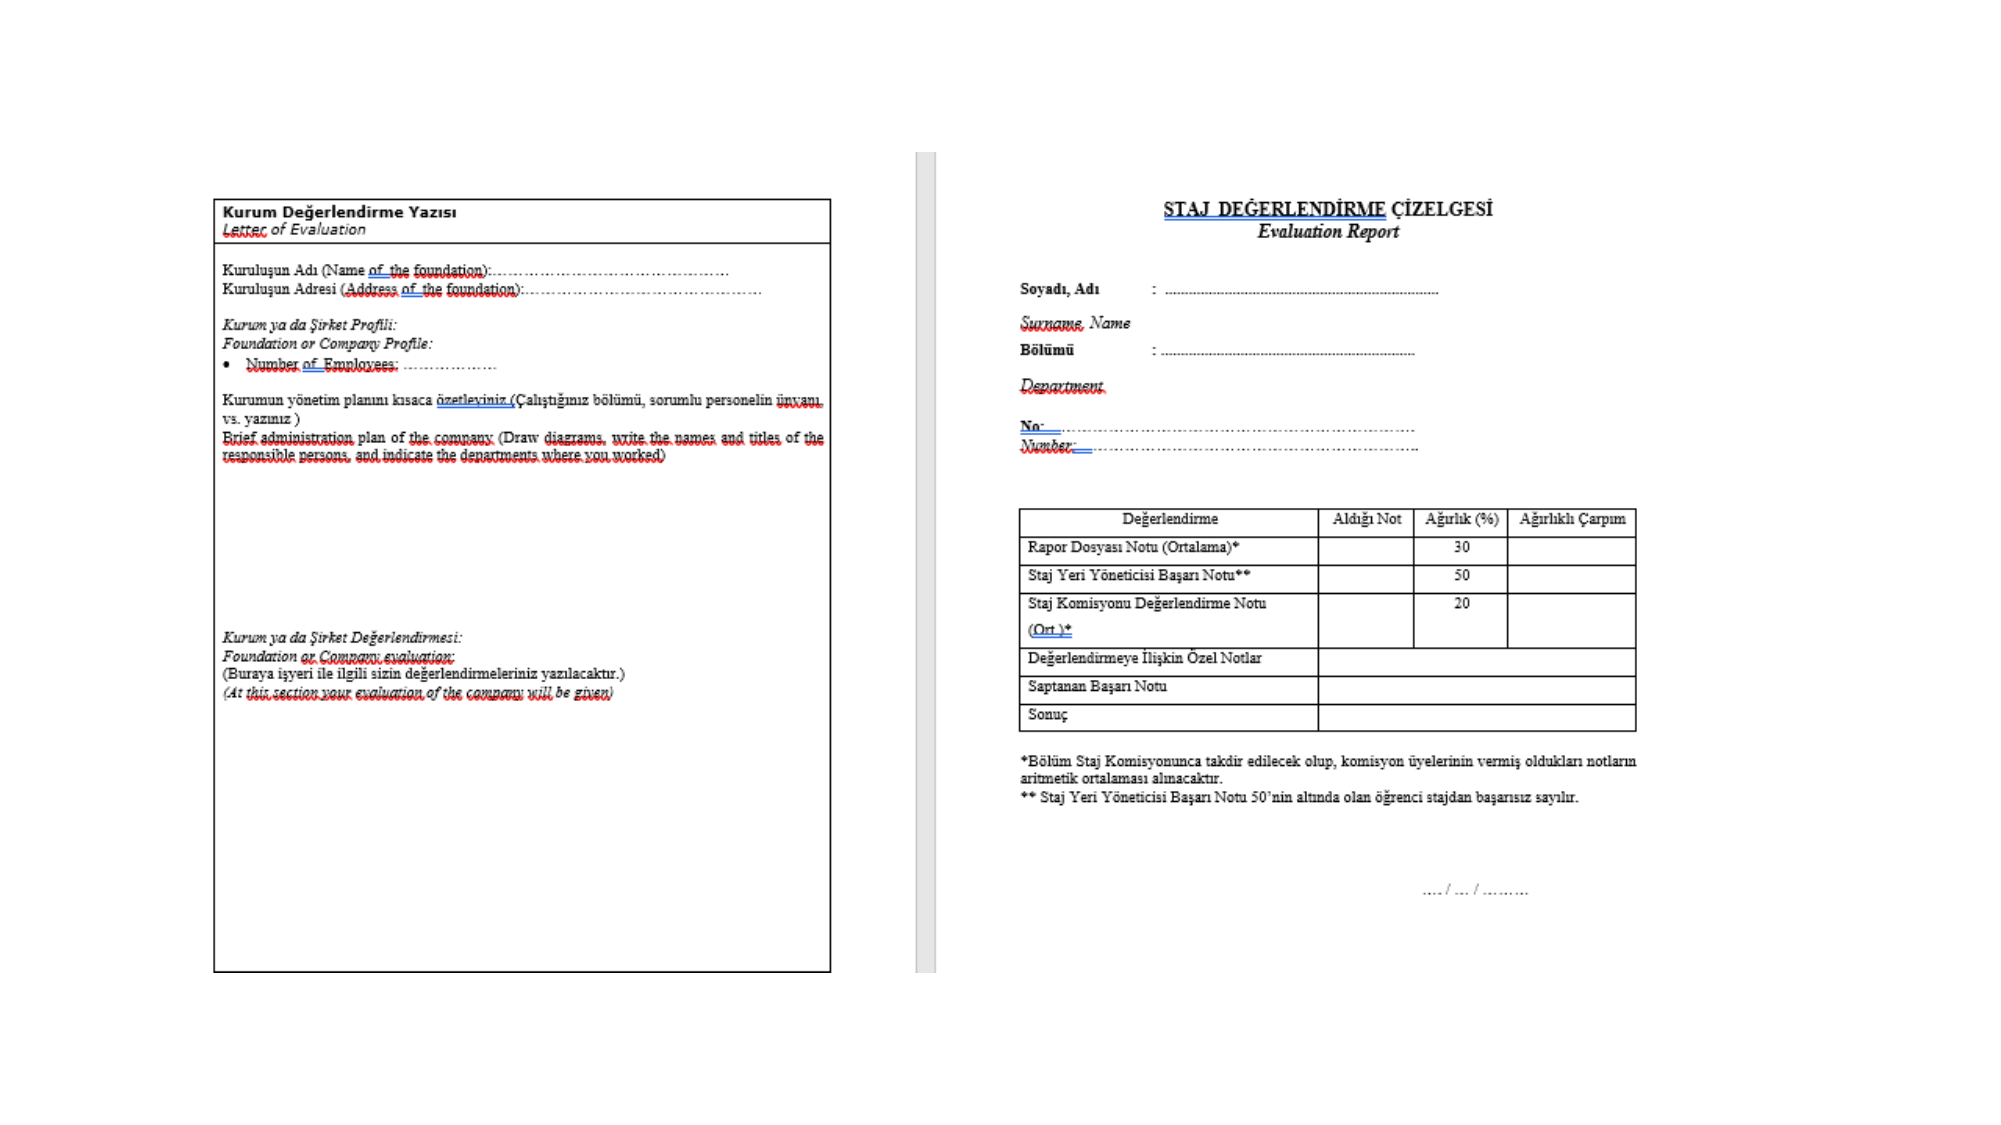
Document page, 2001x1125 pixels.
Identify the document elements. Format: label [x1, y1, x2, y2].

picture [198, 152, 1662, 973]
